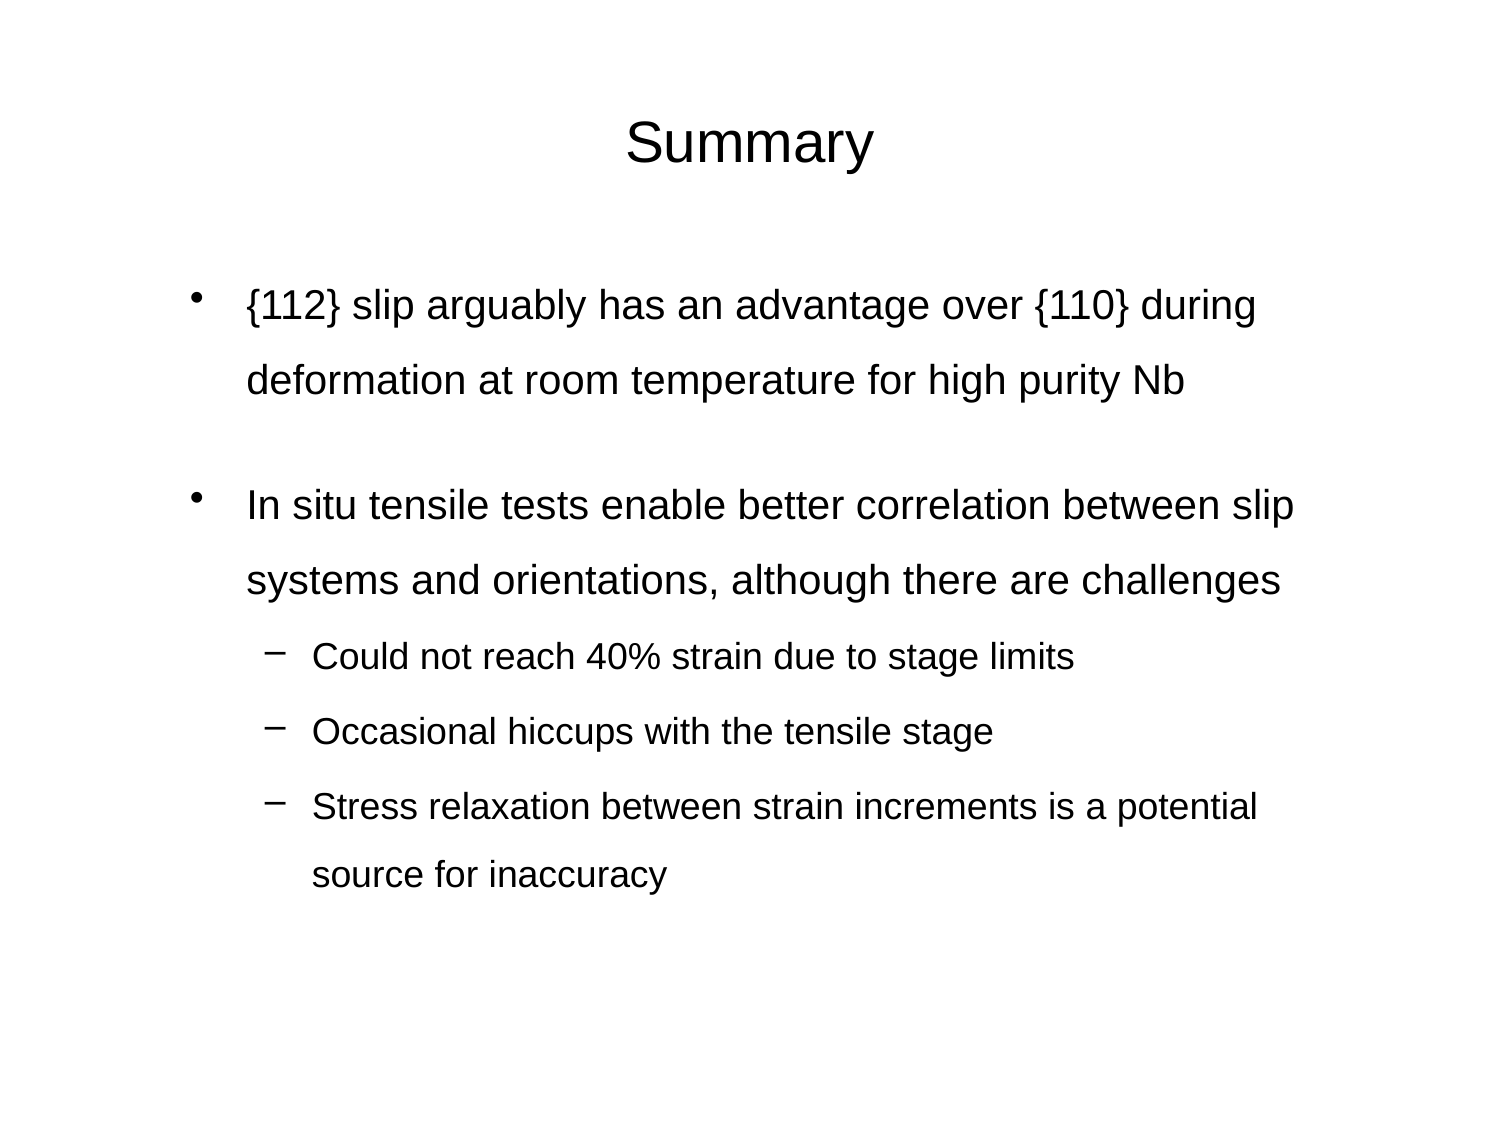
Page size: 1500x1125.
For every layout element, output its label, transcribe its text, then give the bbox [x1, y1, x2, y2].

title Summary [75, 45, 1425, 233]
list {112} slip arguably has an advantage over {110} during deformation at room temperature for high purity Nb In situ tensile tests enable better correlation between slip systems and orientations, although there are challenges Could not reach 40% strain due to stage limits Occasional hiccups with the tensile stage Stress relaxation between strain increments is a potential source for inaccuracy [174, 245, 1325, 988]
